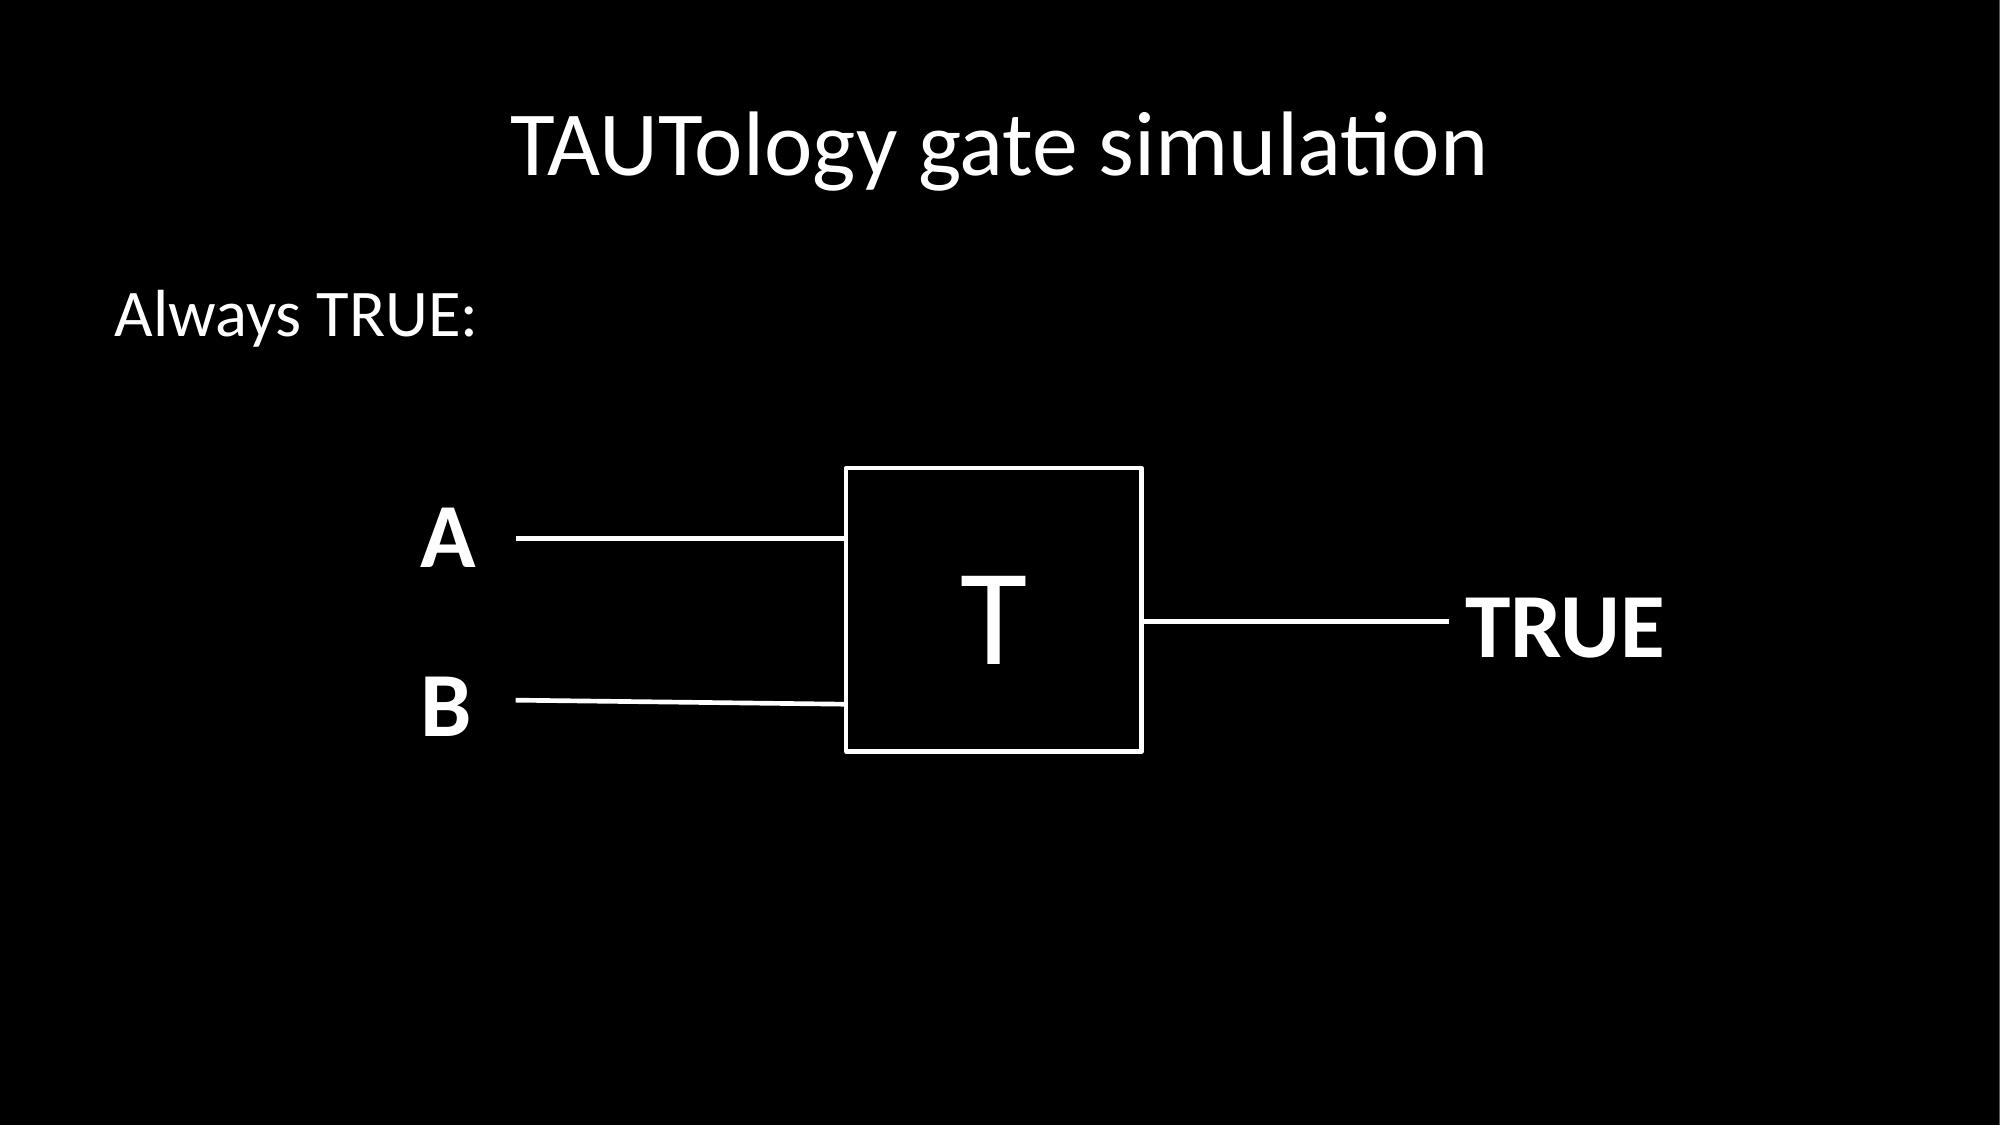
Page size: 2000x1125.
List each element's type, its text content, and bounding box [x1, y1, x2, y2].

title TAUTology gate simulation [99, 45, 1900, 233]
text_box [515, 699, 847, 705]
list Always TRUE: [99, 262, 1900, 1005]
text_box A [406, 467, 492, 593]
text_box TRUE [1450, 558, 1681, 684]
text_box T [844, 466, 1144, 754]
text_box B [406, 637, 488, 762]
